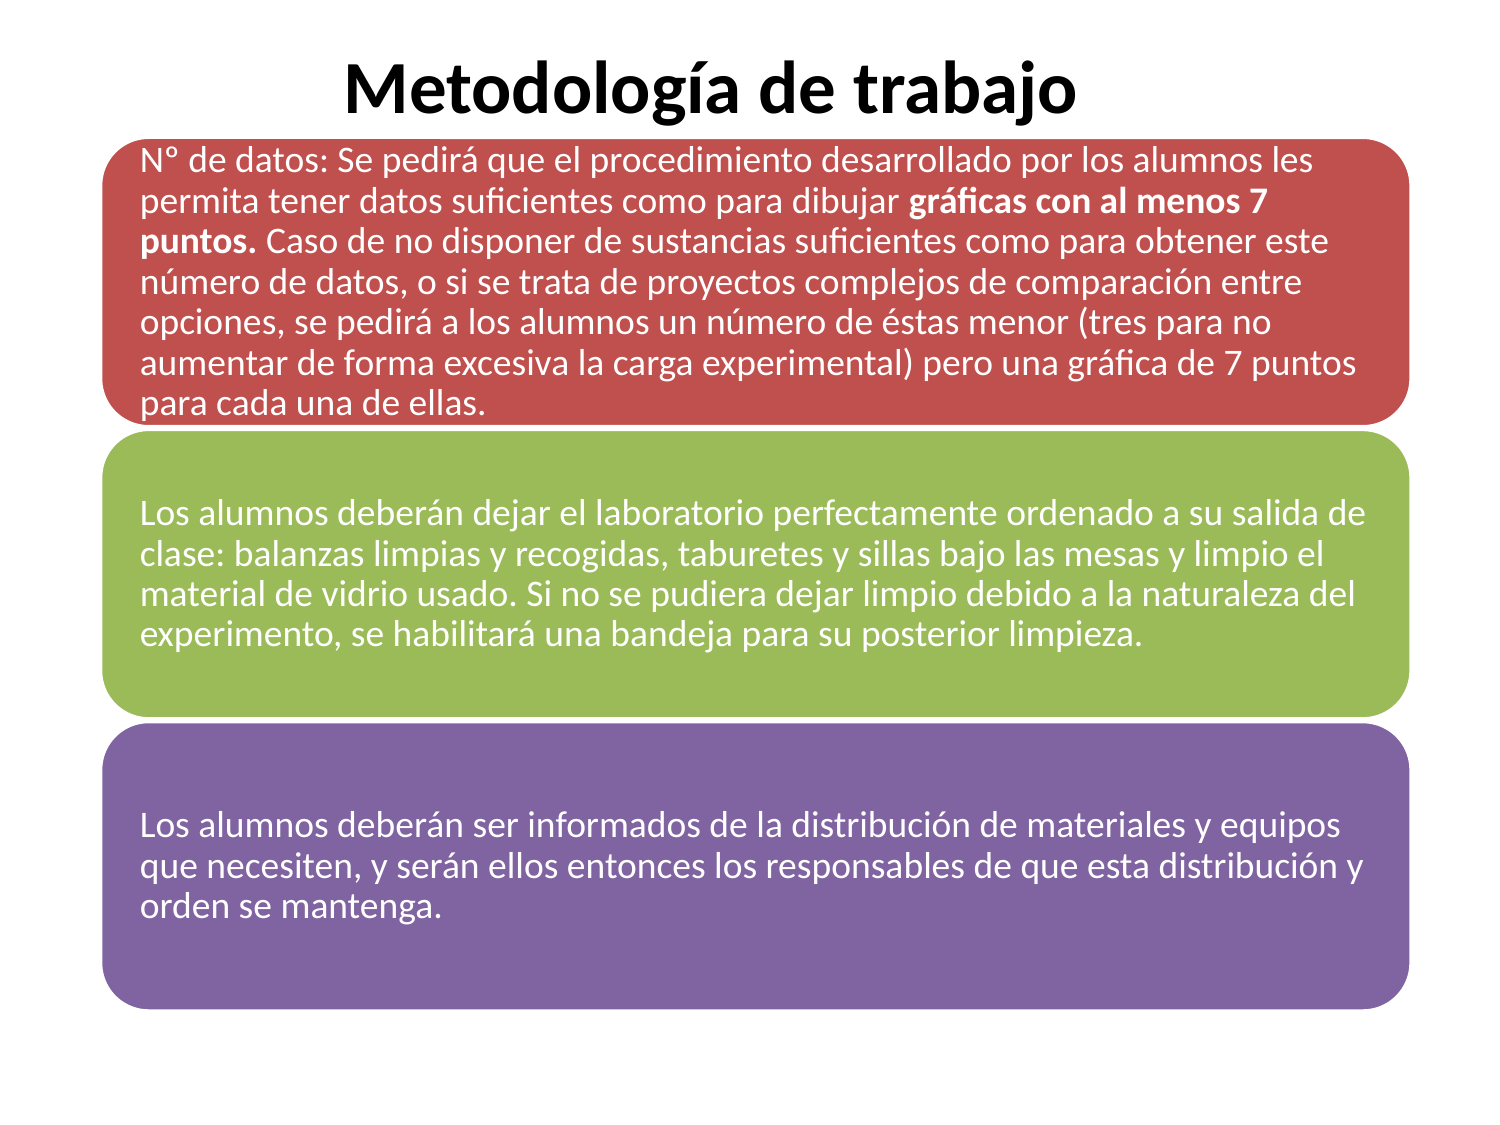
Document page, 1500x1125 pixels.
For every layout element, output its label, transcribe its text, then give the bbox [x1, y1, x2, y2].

text_box Metodología de trabajo [328, 30, 1094, 135]
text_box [100, 136, 1412, 1012]
